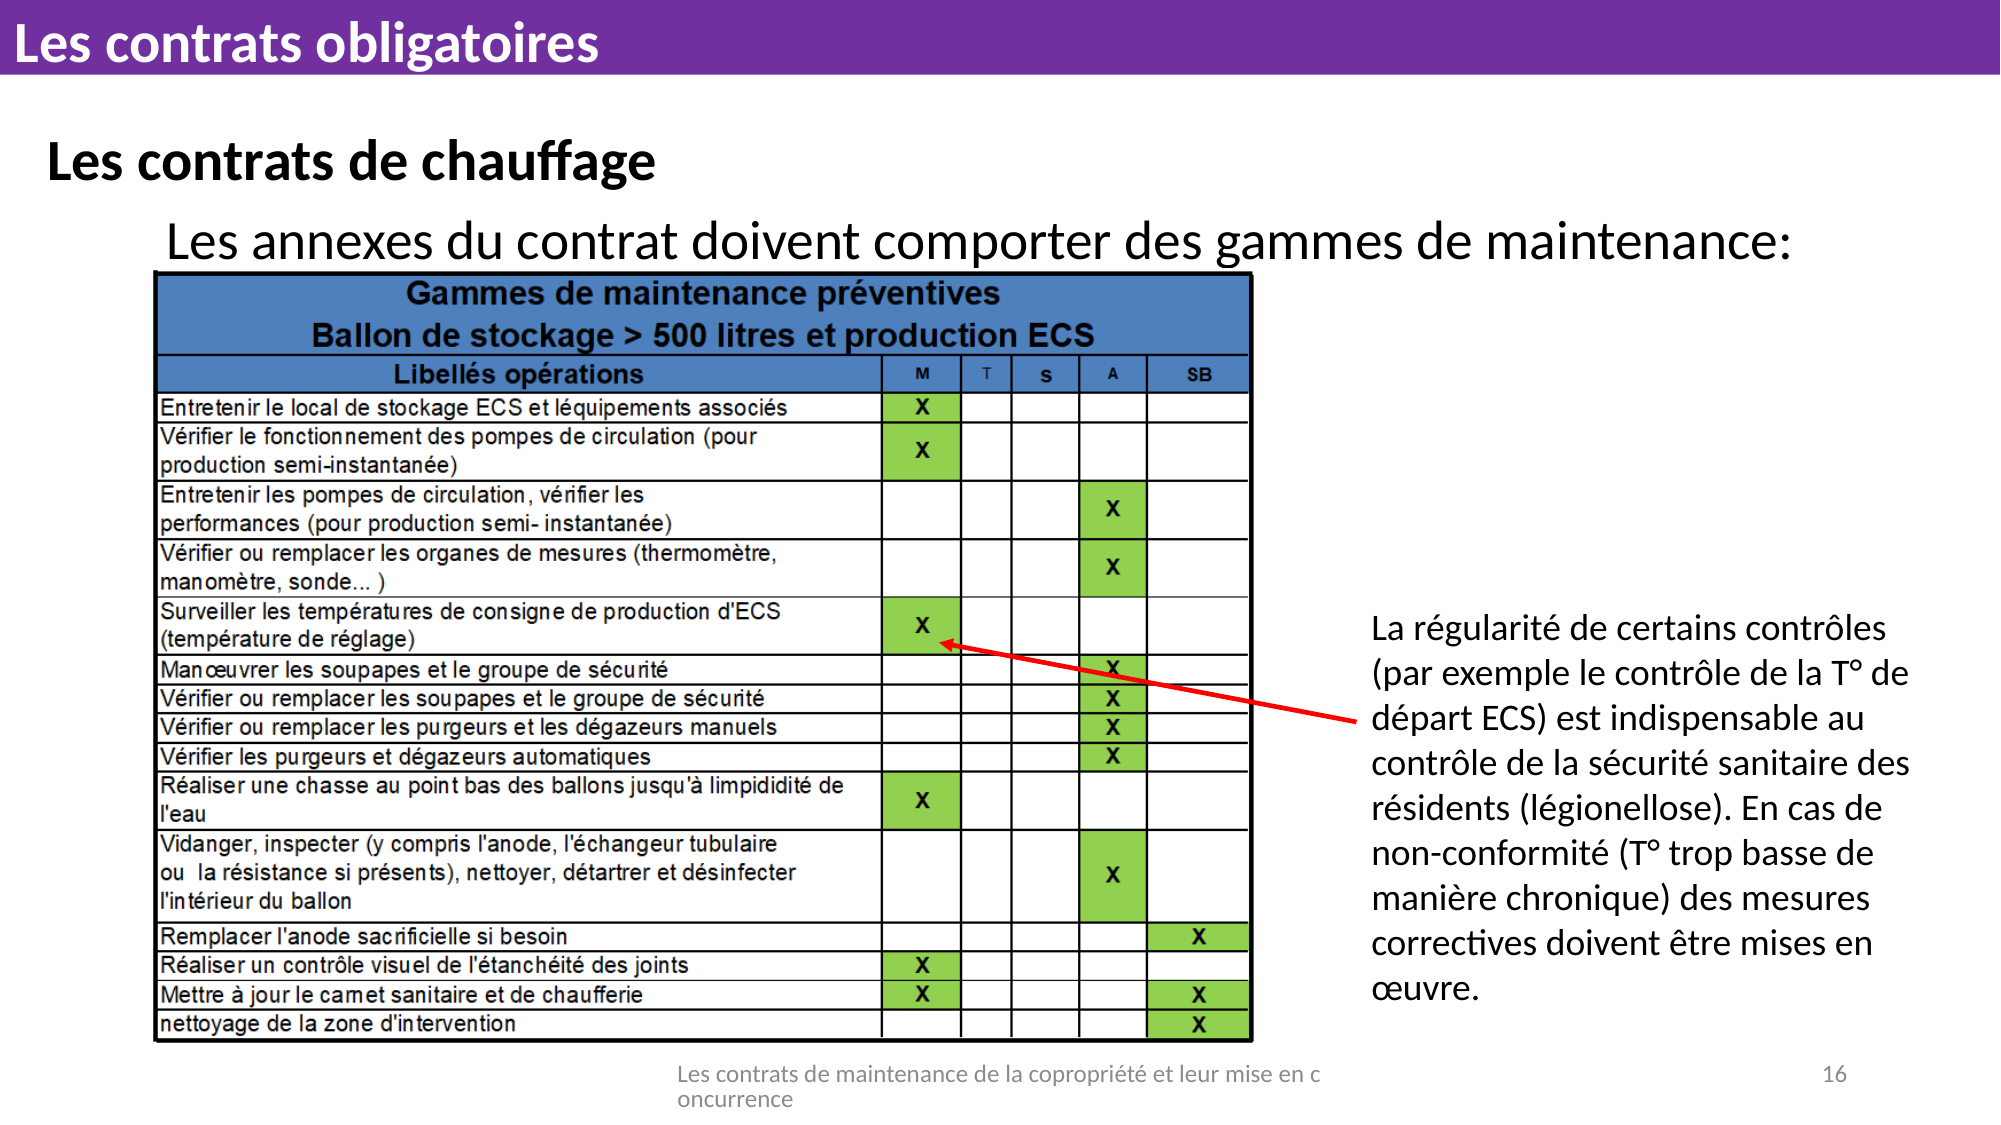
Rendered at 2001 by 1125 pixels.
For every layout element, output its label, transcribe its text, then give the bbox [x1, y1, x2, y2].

footer Les contrats de maintenance de la copropriété et leur mise en concurrence [662, 1042, 1338, 1103]
slide_number 16 [1412, 1042, 1863, 1103]
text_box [0, 0, 2000, 84]
title Les contrats de chauffage [32, 98, 1758, 226]
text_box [938, 642, 1357, 722]
picture [151, 268, 1255, 1043]
text_box La régularité de certains contrôles (par exemple le contrôle de la T° de départ ECS) est indispensable au contrôle de la sécurité sanitaire des résidents (légionellose). En cas de non-conformité (T° trop basse de manière chronique) des mesures correctives doivent être mises en œuvre. [1356, 595, 1960, 1015]
list Les annexes du contrat doivent comporter des gammes de maintenance: [151, 204, 1877, 280]
